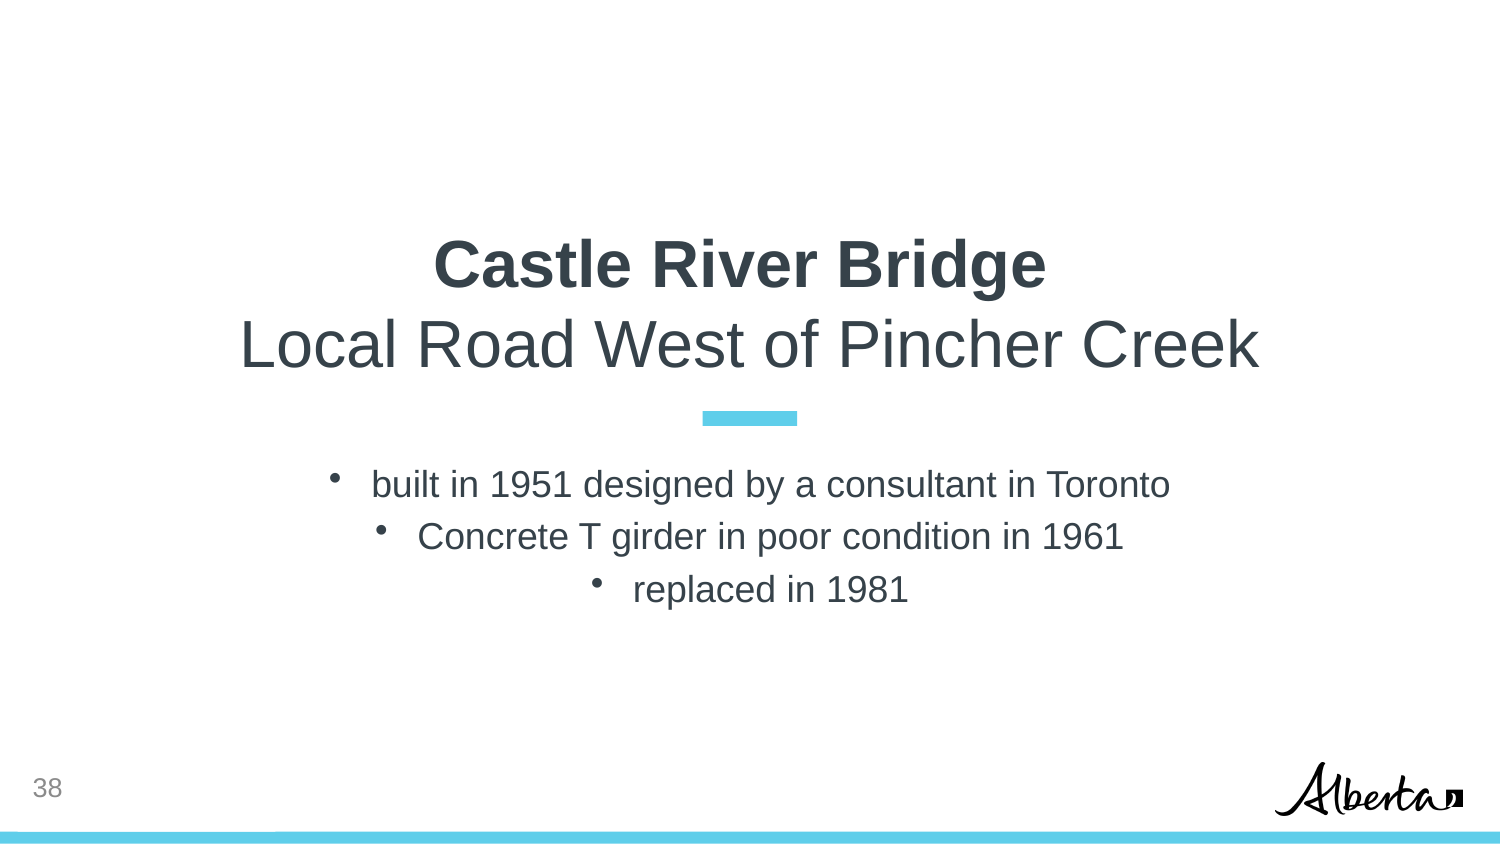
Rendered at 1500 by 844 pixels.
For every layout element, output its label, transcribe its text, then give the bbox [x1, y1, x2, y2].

picture [1275, 762, 1463, 816]
subtitle built in 1951 designed by a consultant in Toronto Concrete T girder in poor condition in 1961 replaced in 1981 [225, 459, 1275, 676]
title Castle River Bridge Local Road West of Pincher Creek [112, 111, 1388, 381]
slide_number 37 [17, 764, 356, 810]
